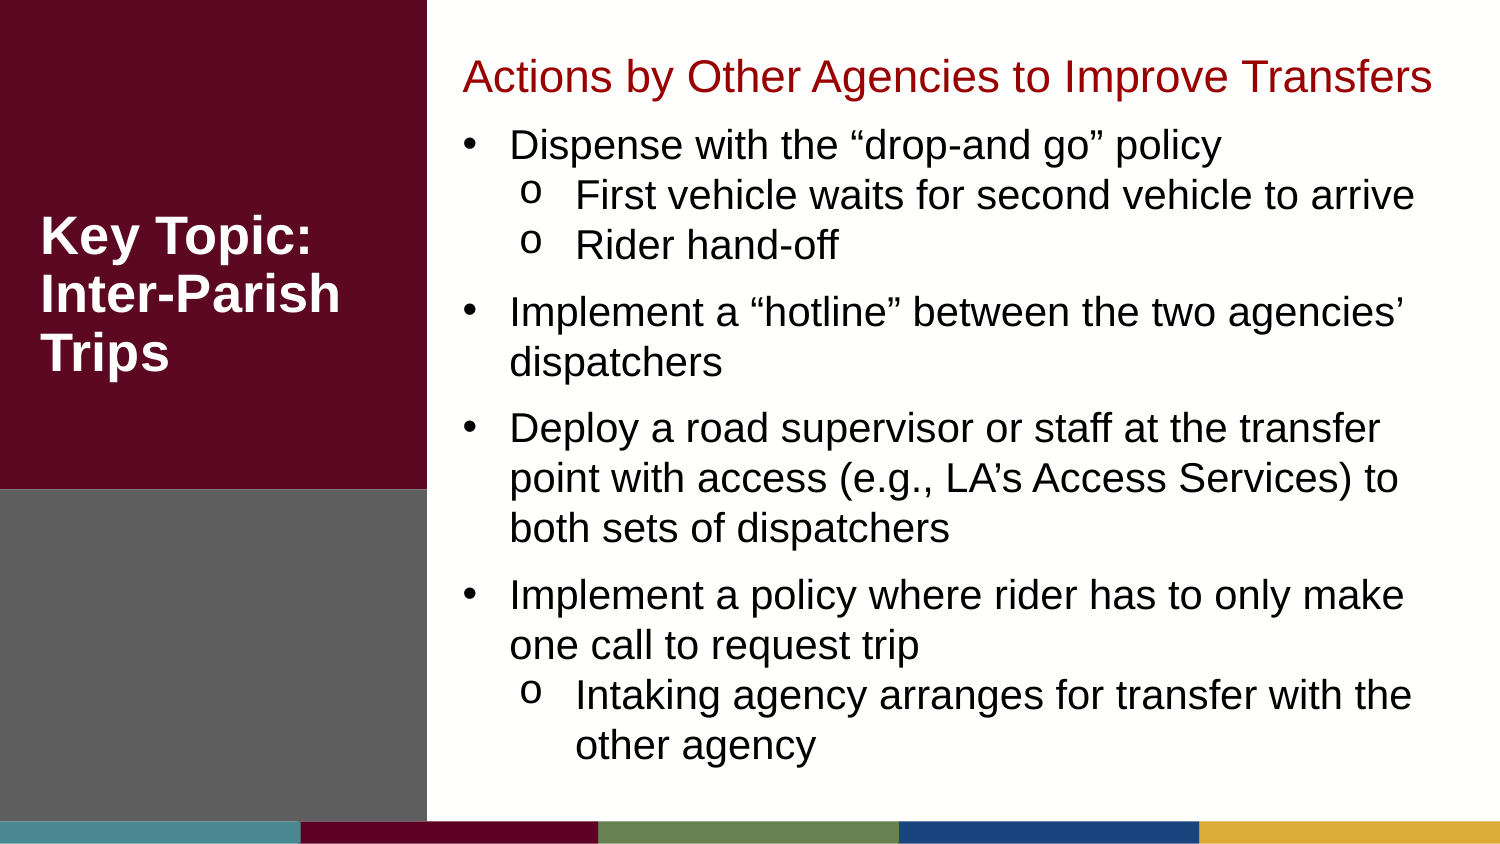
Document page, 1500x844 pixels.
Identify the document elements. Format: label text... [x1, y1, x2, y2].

text_box [483, 776, 1475, 844]
text_box Actions by Other Agencies to Improve Transfers Dispense with the “drop-and go” policy First vehicle waits for second vehicle to arrive Rider hand-off Implement a “hotline” between the two agencies’ dispatchers Deploy a road supervisor or staff at the transfer point with access (e.g., LA’s Access Services) to both sets of dispatchers Implement a policy where rider has to only make one call to request trip Intaking agency arranges for transfer with the other agency [447, 38, 1487, 776]
title Key Topic: Inter-Parish Trips [25, 101, 403, 490]
